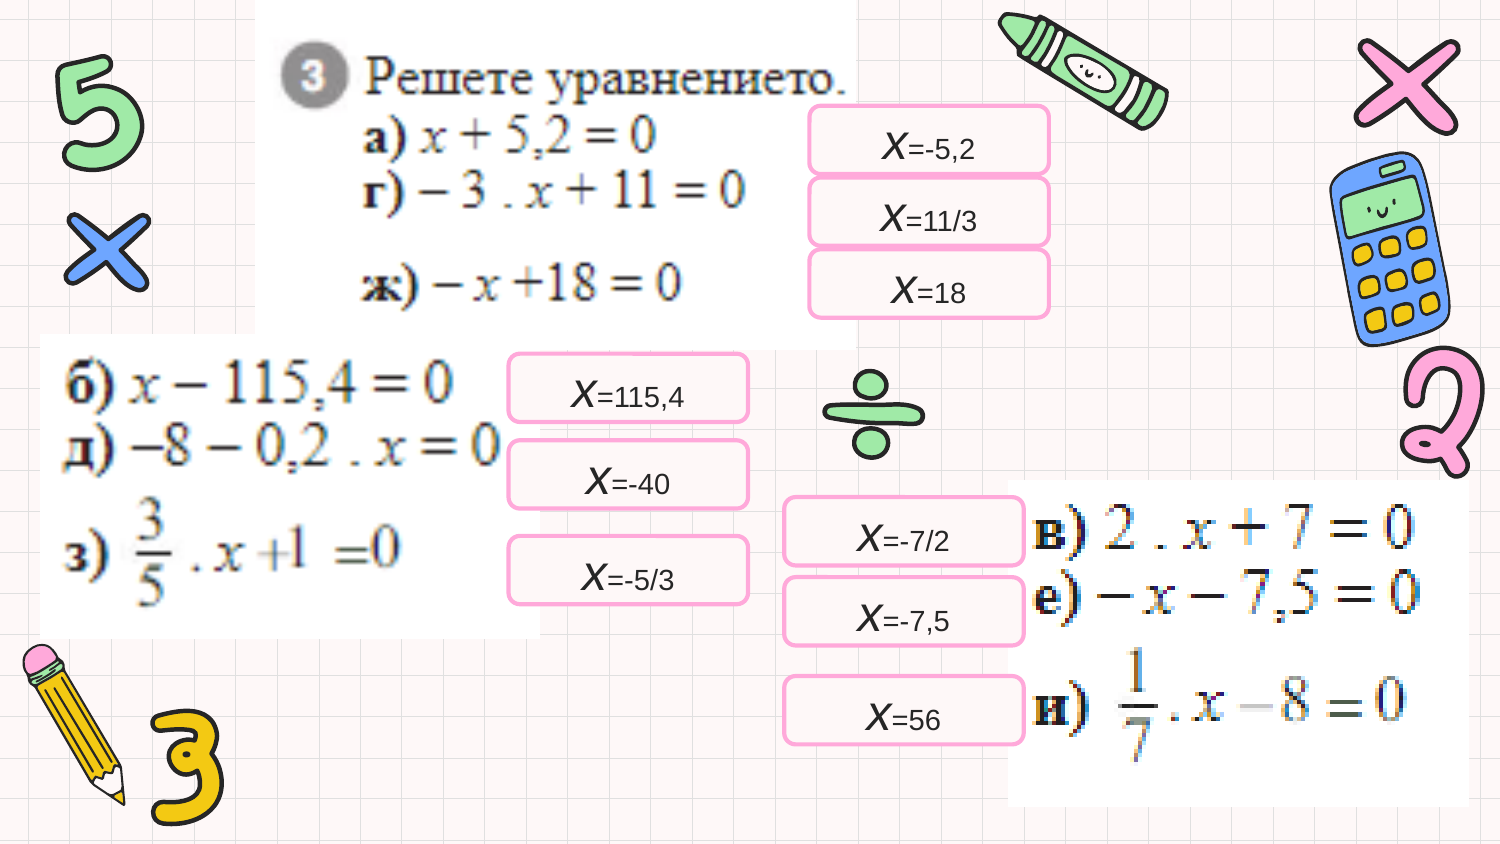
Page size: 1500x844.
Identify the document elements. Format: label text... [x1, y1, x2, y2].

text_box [57, 55, 146, 170]
text_box x=-7,5 [782, 574, 1002, 648]
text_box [151, 709, 226, 825]
text_box x=11/3 [860, 175, 1051, 248]
text_box x=56 [782, 673, 1002, 747]
text_box x=-5/3 [545, 533, 751, 607]
picture [1007, 480, 1470, 807]
text_box x=18 [860, 247, 1051, 320]
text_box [1328, 151, 1451, 348]
text_box x=-7/2 [782, 494, 1002, 568]
text_box x=115,4 [545, 358, 751, 425]
text_box x=-5,2 [860, 103, 1051, 176]
text_box x=-40 [545, 438, 751, 511]
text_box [823, 370, 925, 459]
picture [39, 0, 856, 639]
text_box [1395, 346, 1483, 472]
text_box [993, 16, 1178, 112]
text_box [64, 213, 151, 292]
